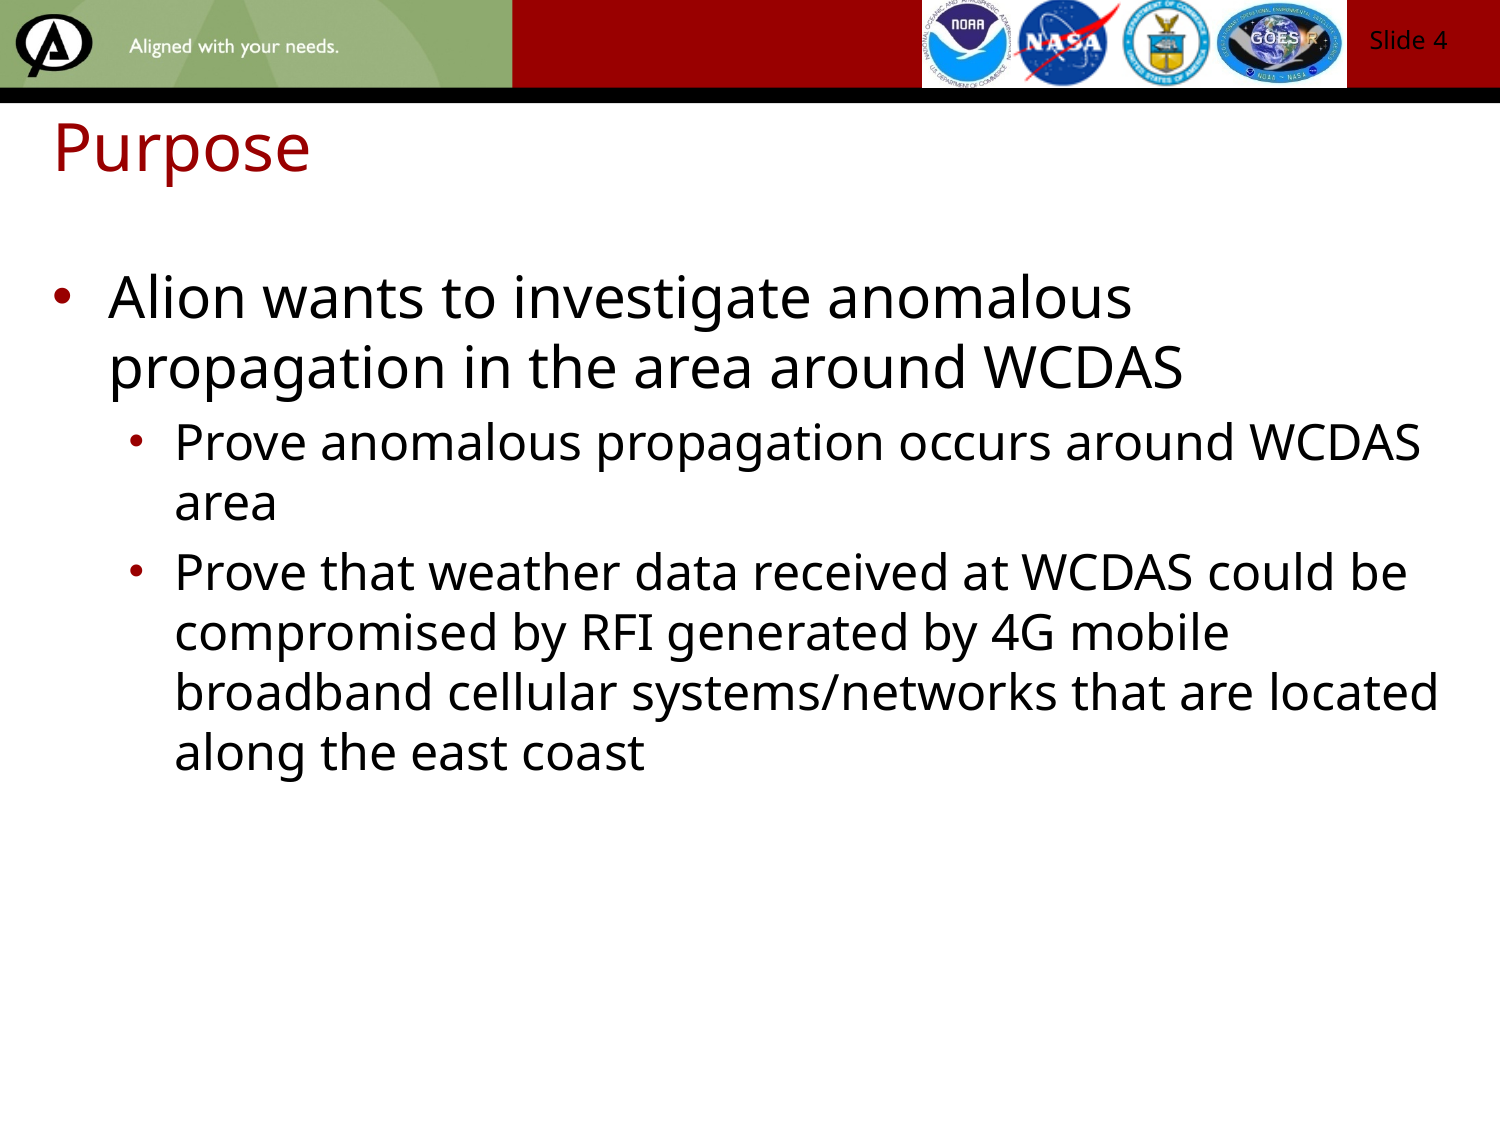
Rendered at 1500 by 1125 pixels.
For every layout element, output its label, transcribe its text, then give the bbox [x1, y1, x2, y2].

picture [0, 0, 512, 87]
picture [922, 0, 1347, 88]
slide_number Slide 3 [1124, 12, 1463, 88]
list Alion wants to investigate anomalous propagation in the area around WCDAS Prove anomalous propagation occurs around WCDAS area Prove that weather data received at WCDAS could be compromised by RFI generated by 4G mobile broadband cellular systems/networks that are located along the east coast [37, 252, 1463, 991]
title Purpose [37, 112, 1236, 276]
picture [1165, 0, 1175, 6]
